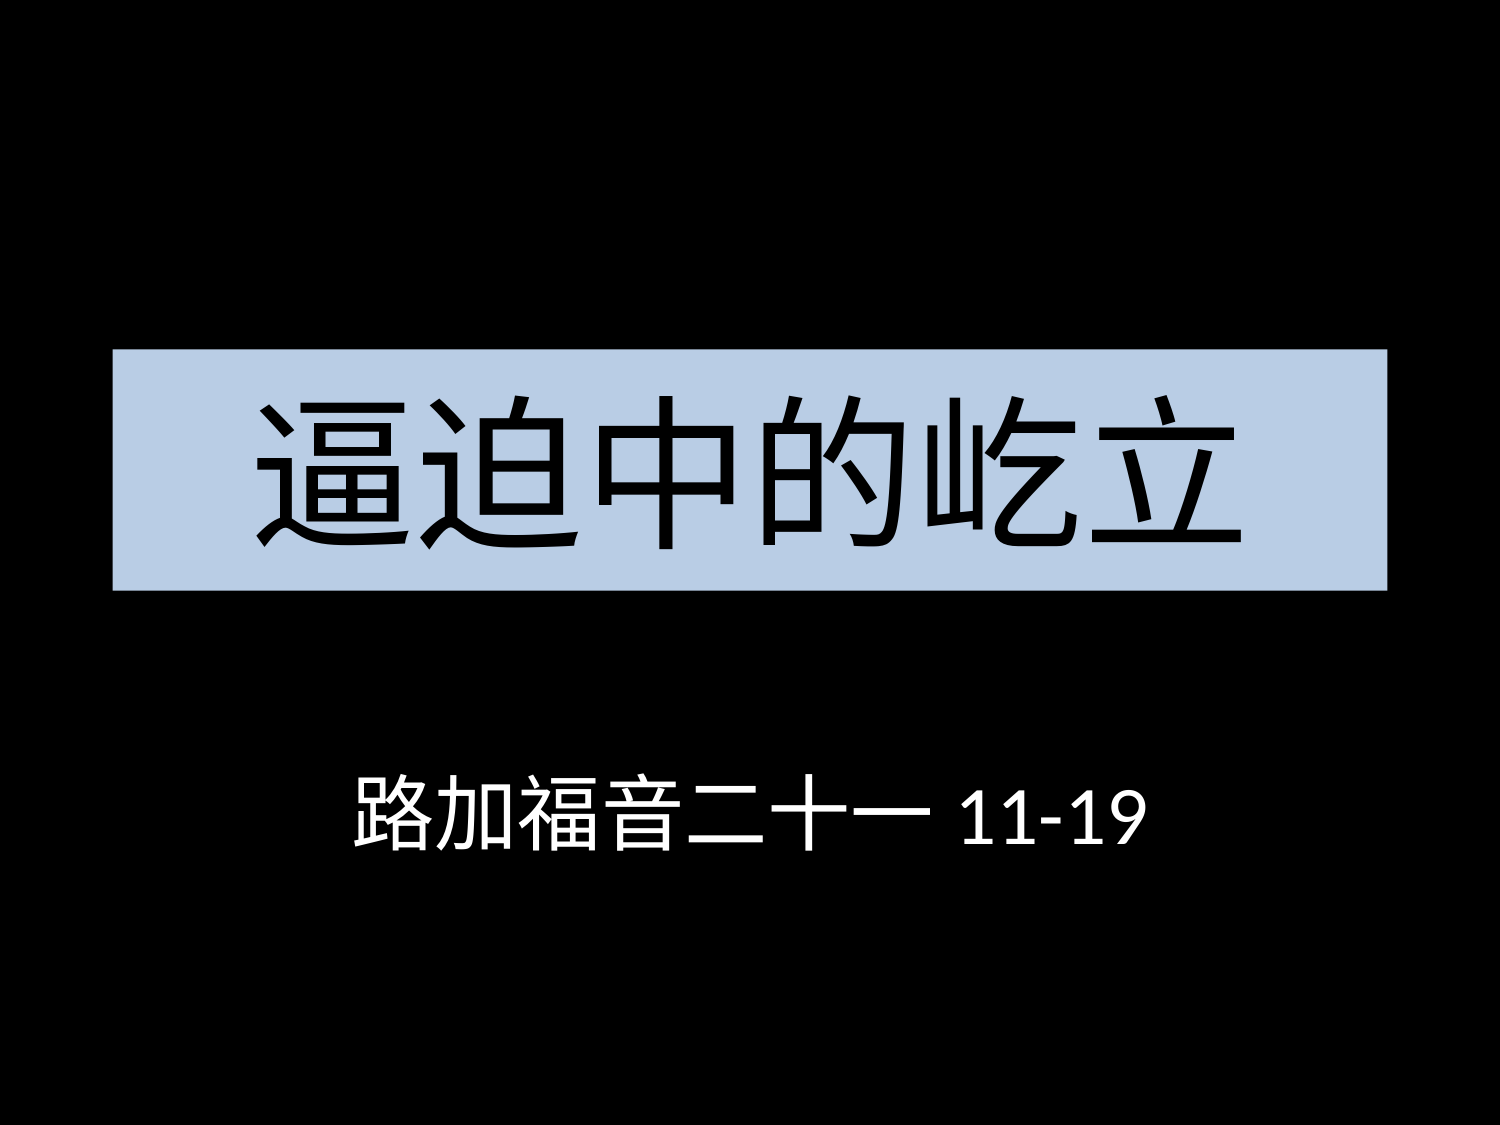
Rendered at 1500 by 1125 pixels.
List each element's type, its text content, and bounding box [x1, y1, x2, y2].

subtitle 路加福音二十一11-19 [225, 637, 1275, 925]
title 逼迫中的屹立 [112, 349, 1388, 591]
